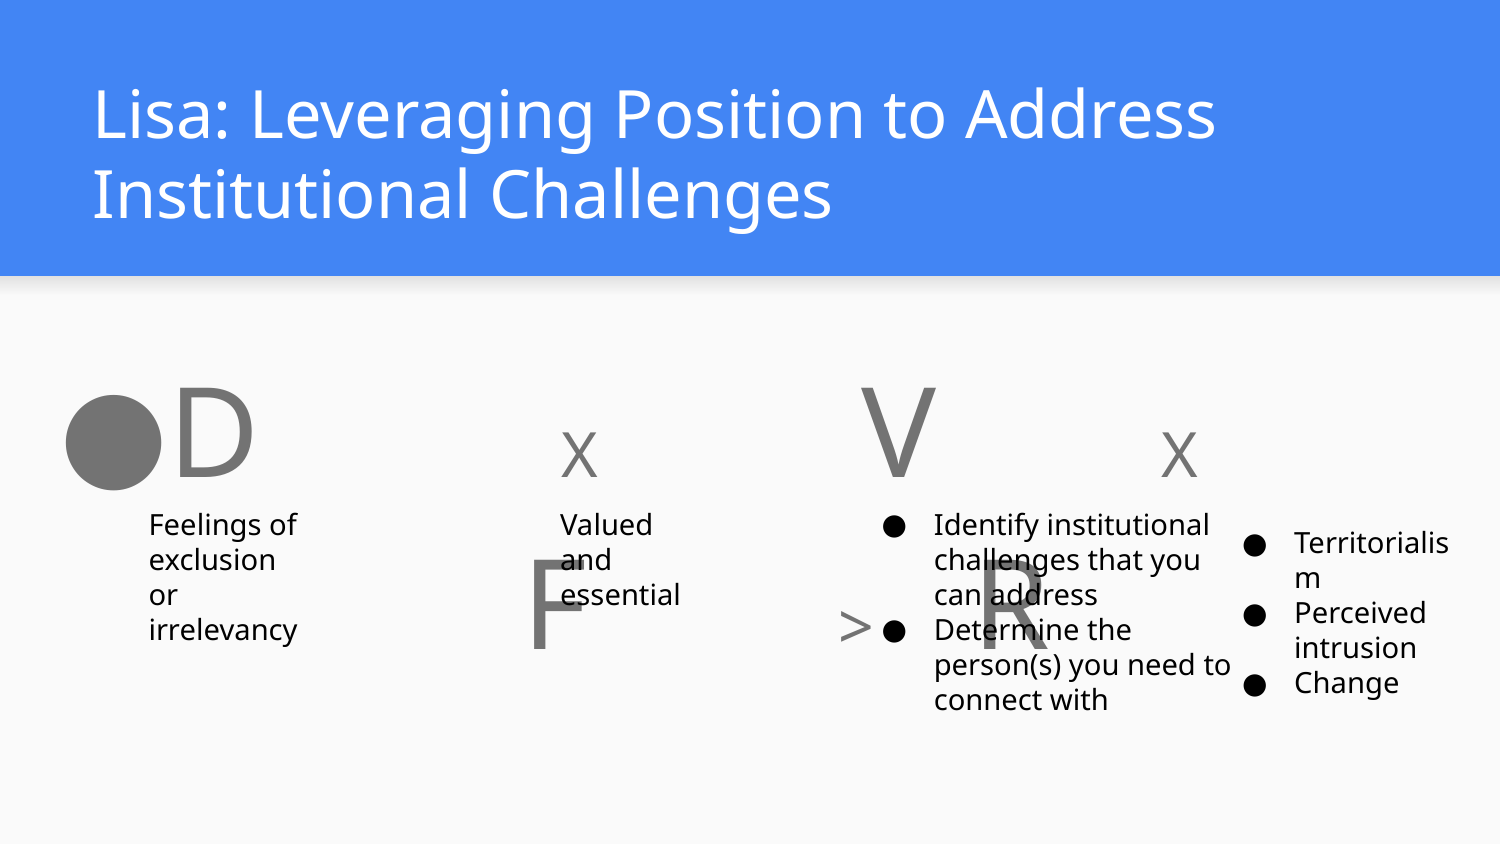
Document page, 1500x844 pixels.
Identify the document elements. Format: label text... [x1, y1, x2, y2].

text_box Feelings of exclusion or irrelevancy [133, 491, 325, 721]
list D X V X F > R [13, 314, 1484, 760]
text_box Territorialism Perceived intrusion Change [1204, 509, 1484, 720]
text_box Valued and essential [544, 491, 704, 628]
text_box Identify institutional challenges that you can address Determine the person(s) you need to connect with [843, 491, 1253, 748]
title Lisa: Leveraging Position to Address Institutional Challenges [77, 121, 1427, 248]
